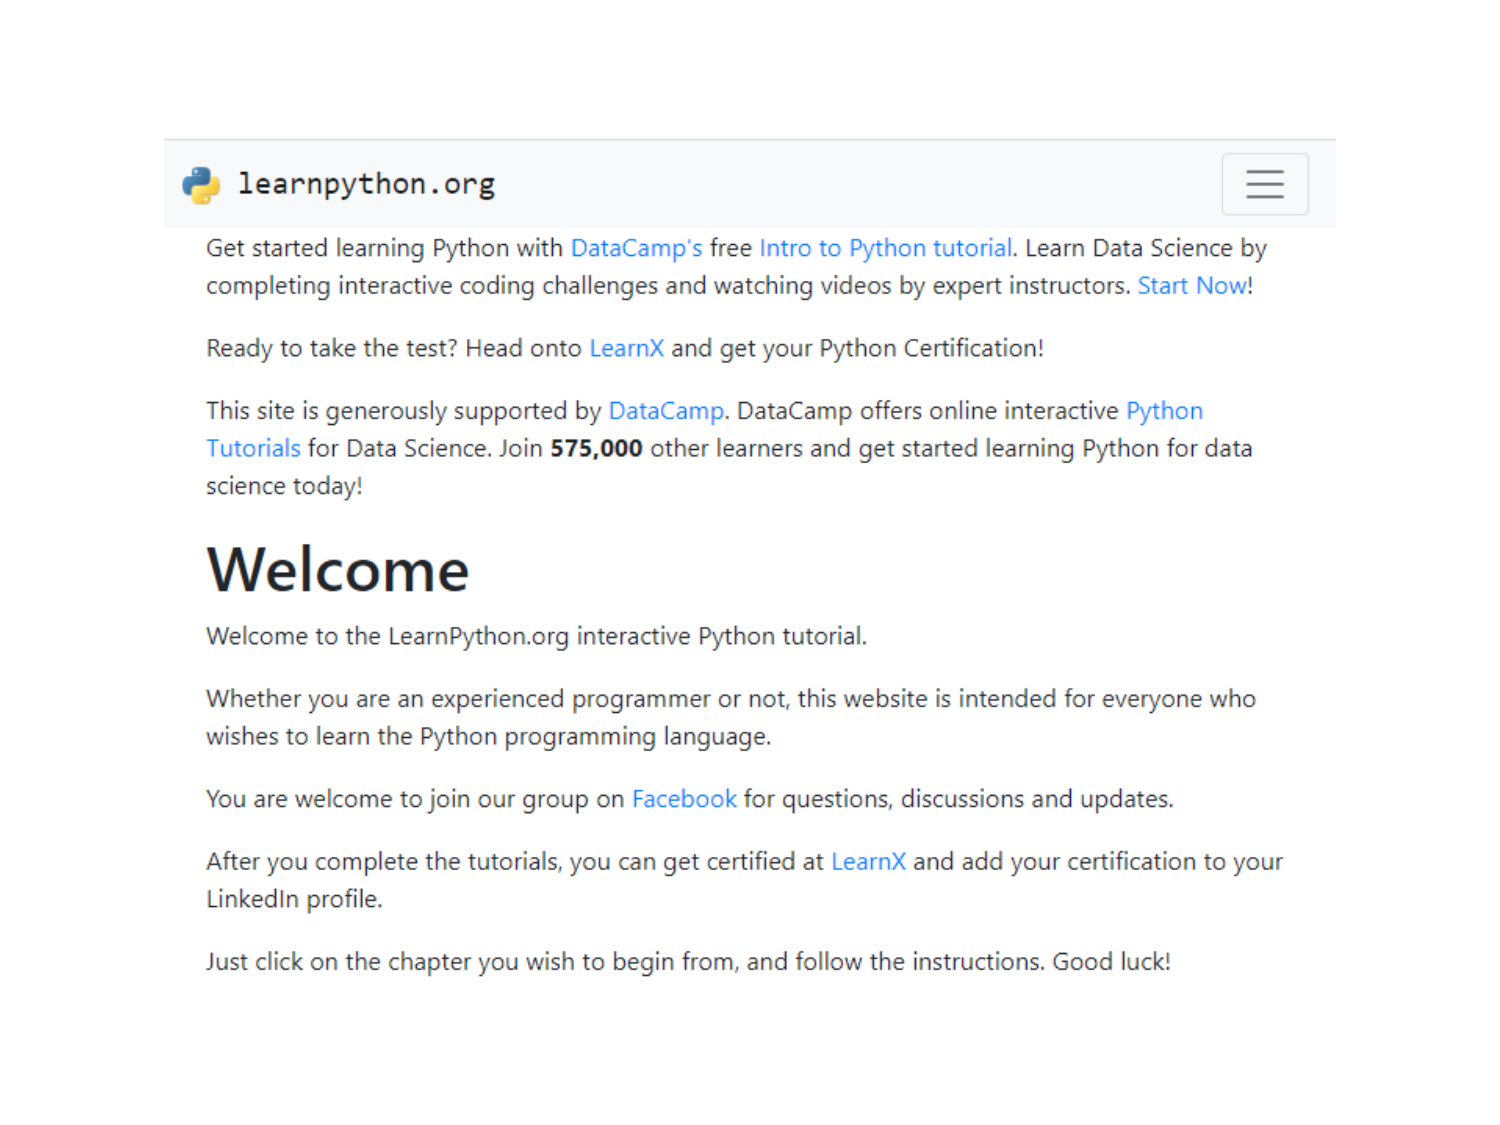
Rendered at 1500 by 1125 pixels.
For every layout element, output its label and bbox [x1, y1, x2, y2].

picture [164, 136, 1336, 989]
